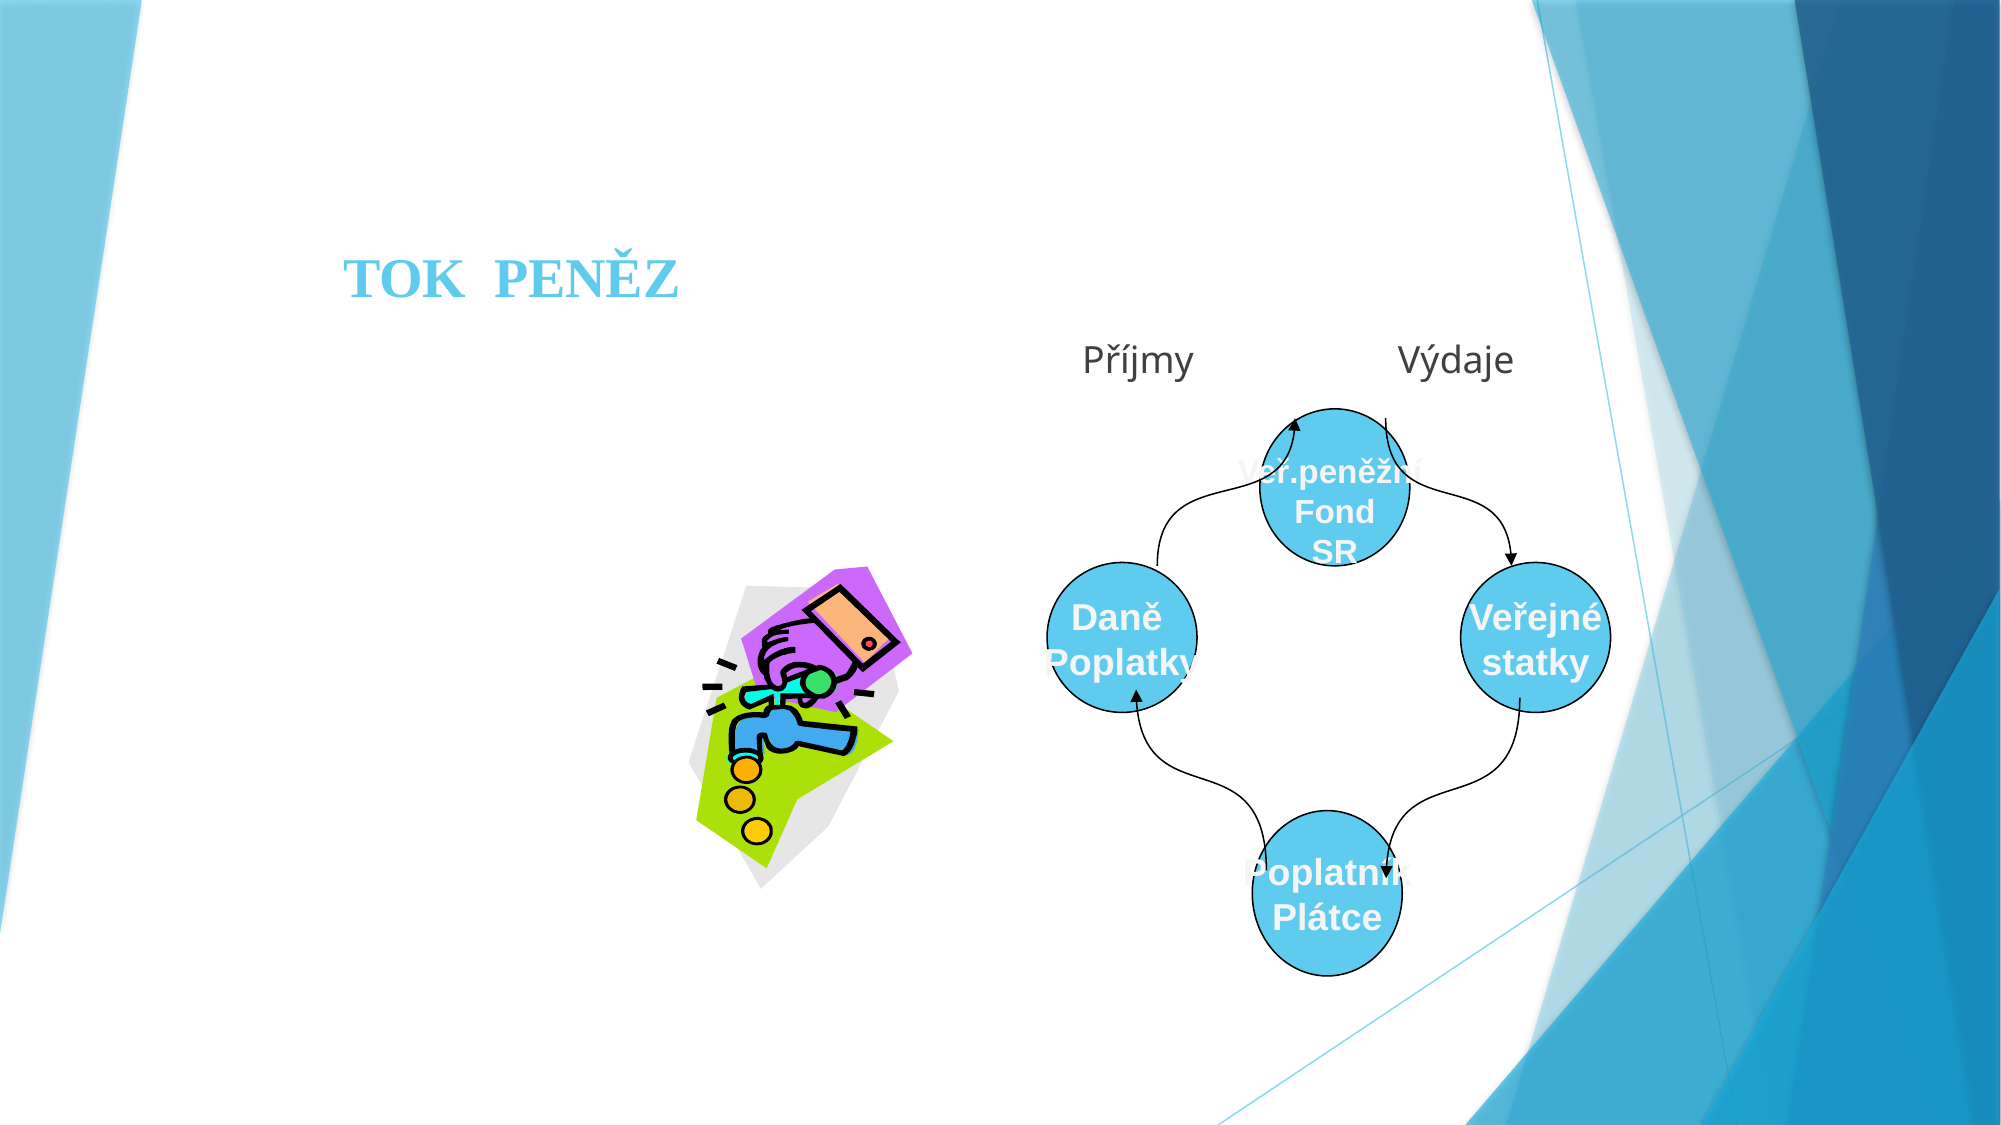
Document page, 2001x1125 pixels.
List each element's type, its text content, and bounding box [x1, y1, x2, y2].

list Příjmy Výdaje [989, 328, 1674, 1097]
text_box Veřejné statky [1460, 562, 1611, 713]
text_box Daně Poplatky [1047, 562, 1198, 713]
title TOK PENĚZ [111, 99, 1522, 317]
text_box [687, 561, 918, 894]
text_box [1362, 720, 1544, 856]
text_box Veř.peněžní Fond SR [1296, 408, 1380, 566]
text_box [1135, 688, 1267, 871]
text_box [1151, 422, 1301, 562]
text_box Poplatník Plátce [1252, 810, 1403, 976]
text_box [1385, 417, 1512, 567]
